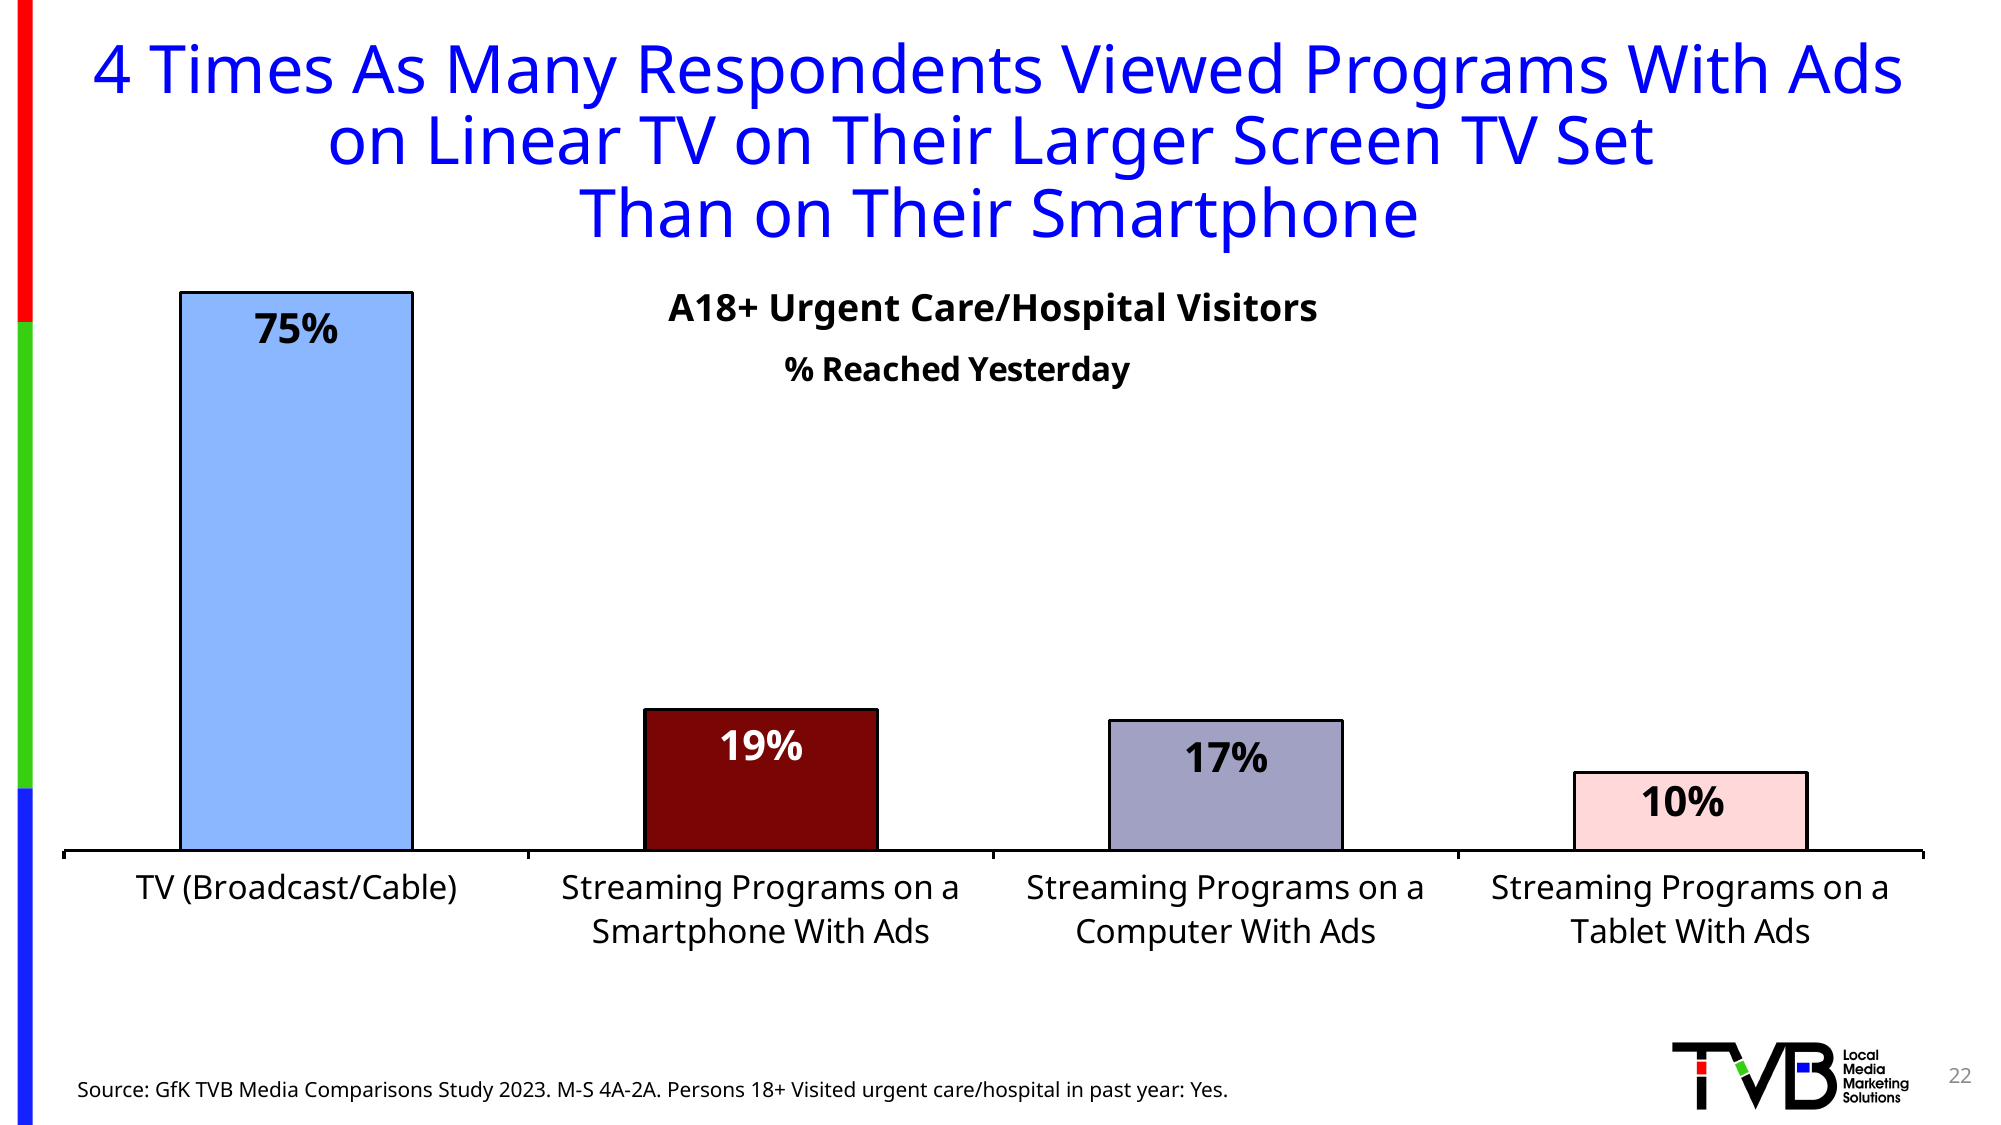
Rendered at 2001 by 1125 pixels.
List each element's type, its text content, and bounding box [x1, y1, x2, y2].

chart [62, 194, 1925, 1076]
slide_number 22 [1824, 1046, 1988, 1107]
title 4 Times As Many Respondents Viewed Programs With Ads on Linear TV on Their Larger Screen TV Set Than on Their Smartphone [68, 28, 1932, 204]
picture [1672, 1076, 1909, 1110]
list Source: GfK TVB Media Comparisons Study 2023. M-S 4A-2A. Persons 18+ Visited urgent care/hospital in past year: Yes. [62, 1086, 1663, 1110]
